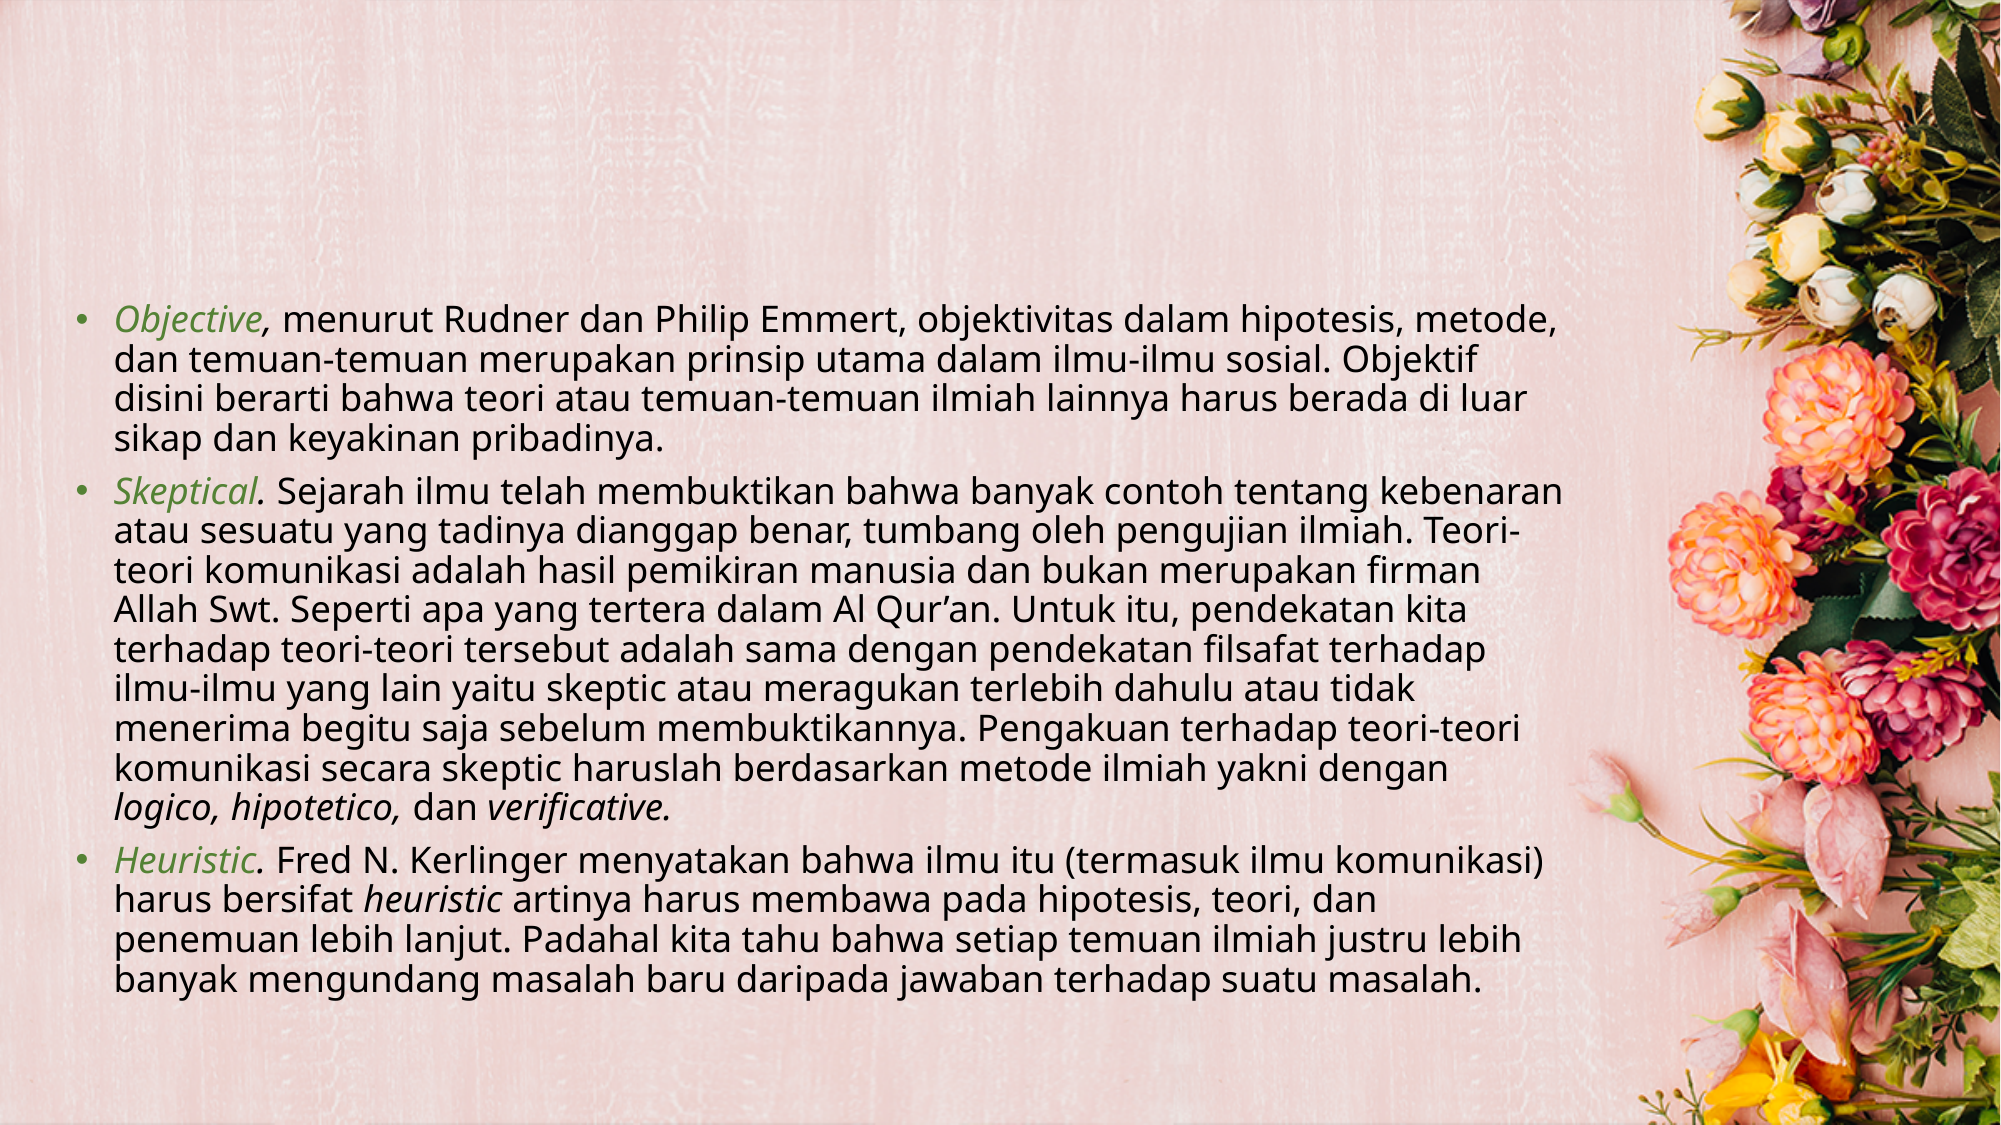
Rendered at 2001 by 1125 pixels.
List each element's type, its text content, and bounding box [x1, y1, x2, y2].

list Objective, menurut Rudner dan Philip Emmert, objektivitas dalam hipotesis, metode, dan temuan-temuan merupakan prinsip utama dalam ilmu-ilmu sosial. Objektif disini berarti bahwa teori atau temuan-temuan ilmiah lainnya harus berada di luar sikap dan keyakinan pribadinya. Skeptical. Sejarah ilmu telah membuktikan bahwa banyak contoh tentang kebenaran atau sesuatu yang tadinya dianggap benar, tumbang oleh pengujian ilmiah. Teori-teori komunikasi adalah hasil pemikiran manusia dan bukan merupakan firman Allah Swt. Seperti apa yang tertera dalam Al Qur’an. Untuk itu, pendekatan kita terhadap teori-teori tersebut adalah sama dengan pendekatan filsafat terhadap ilmu-ilmu yang lain yaitu skeptic atau meragukan terlebih dahulu atau tidak menerima begitu saja sebelum membuktikannya. Pengakuan terhadap teori-teori komunikasi secara skeptic haruslah berdasarkan metode ilmiah yakni dengan logico, hipotetico, dan verificative. Heuristic. Fred N. Kerlinger menyatakan bahwa ilmu itu (termasuk ilmu komunikasi) harus bersifat heuristic artinya harus membawa pada hipotesis, teori, dan penemuan lebih lanjut. Padahal kita tahu bahwa setiap temuan ilmiah justru lebih banyak mengundang masalah baru daripada jawaban terhadap suatu masalah. [60, 293, 1581, 1014]
picture [0, 0, 2001, 1125]
